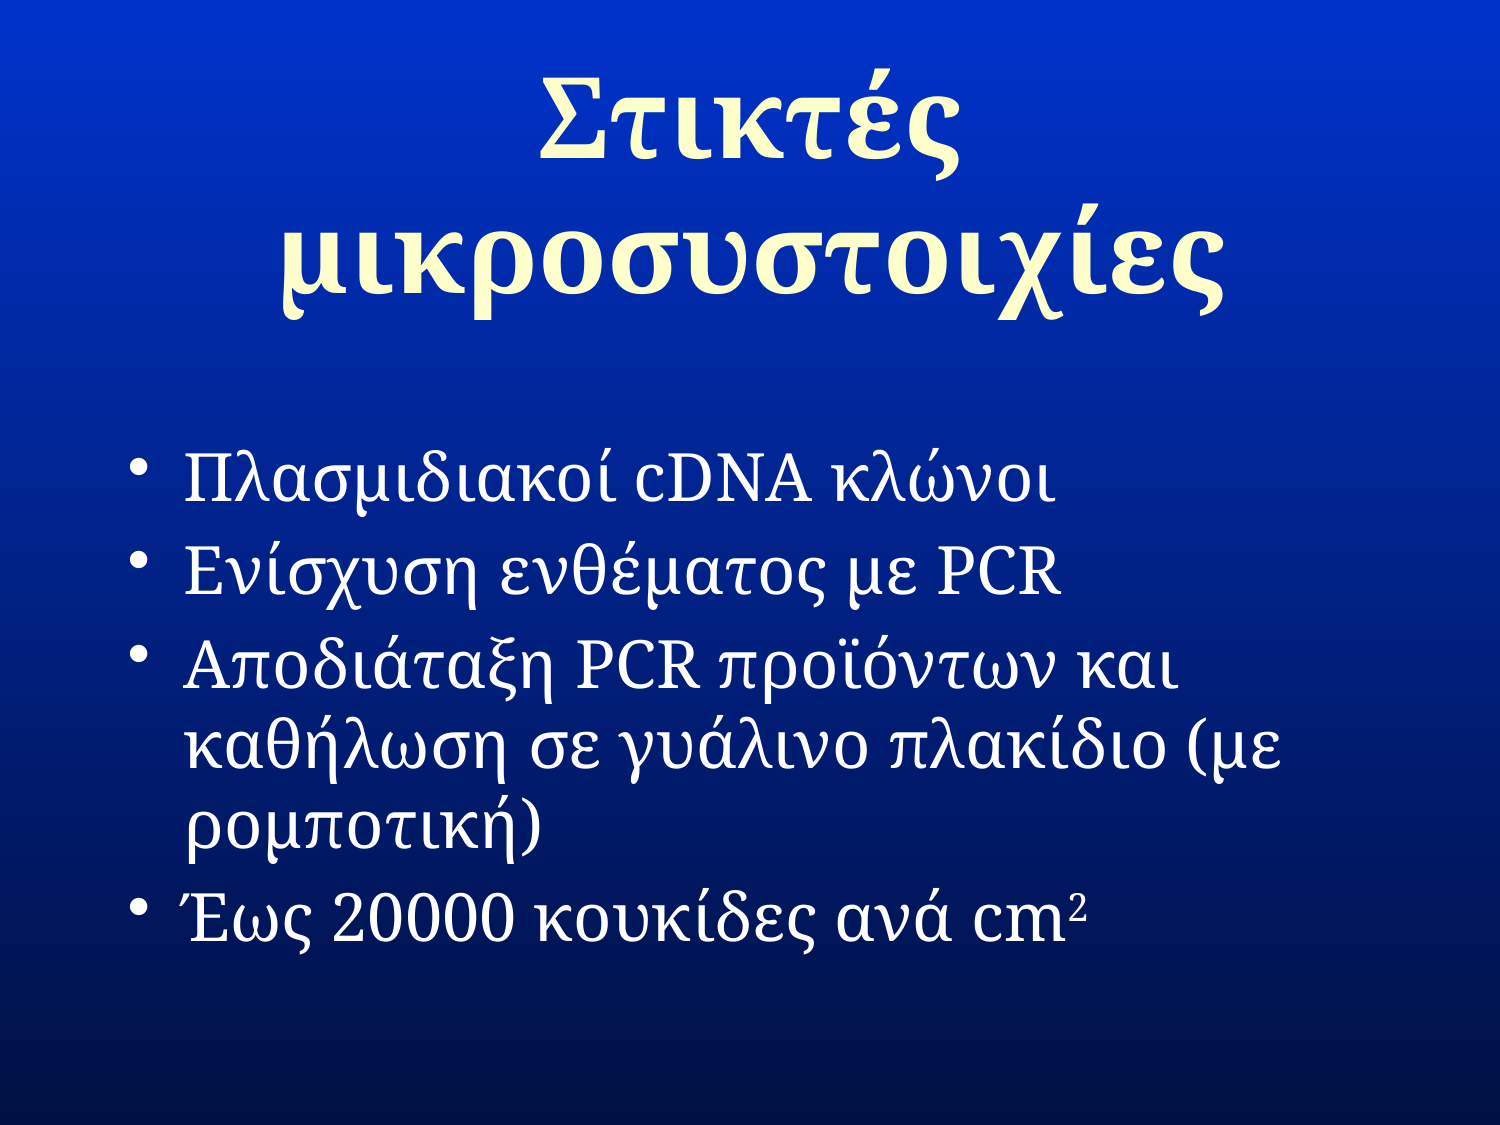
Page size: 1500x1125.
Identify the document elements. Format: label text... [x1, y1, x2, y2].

title Στικτές μικροσυστοιχίες [74, 87, 1426, 276]
list Πλασμιδιακοί cDNA κλώνοι Ενίσχυση ενθέματος με PCR Αποδιάταξη PCR προϊόντων και καθήλωση σε γυάλινο πλακίδιο (με ρομποτική) Έως 20000 κουκίδες ανά cm2 [112, 427, 1388, 882]
